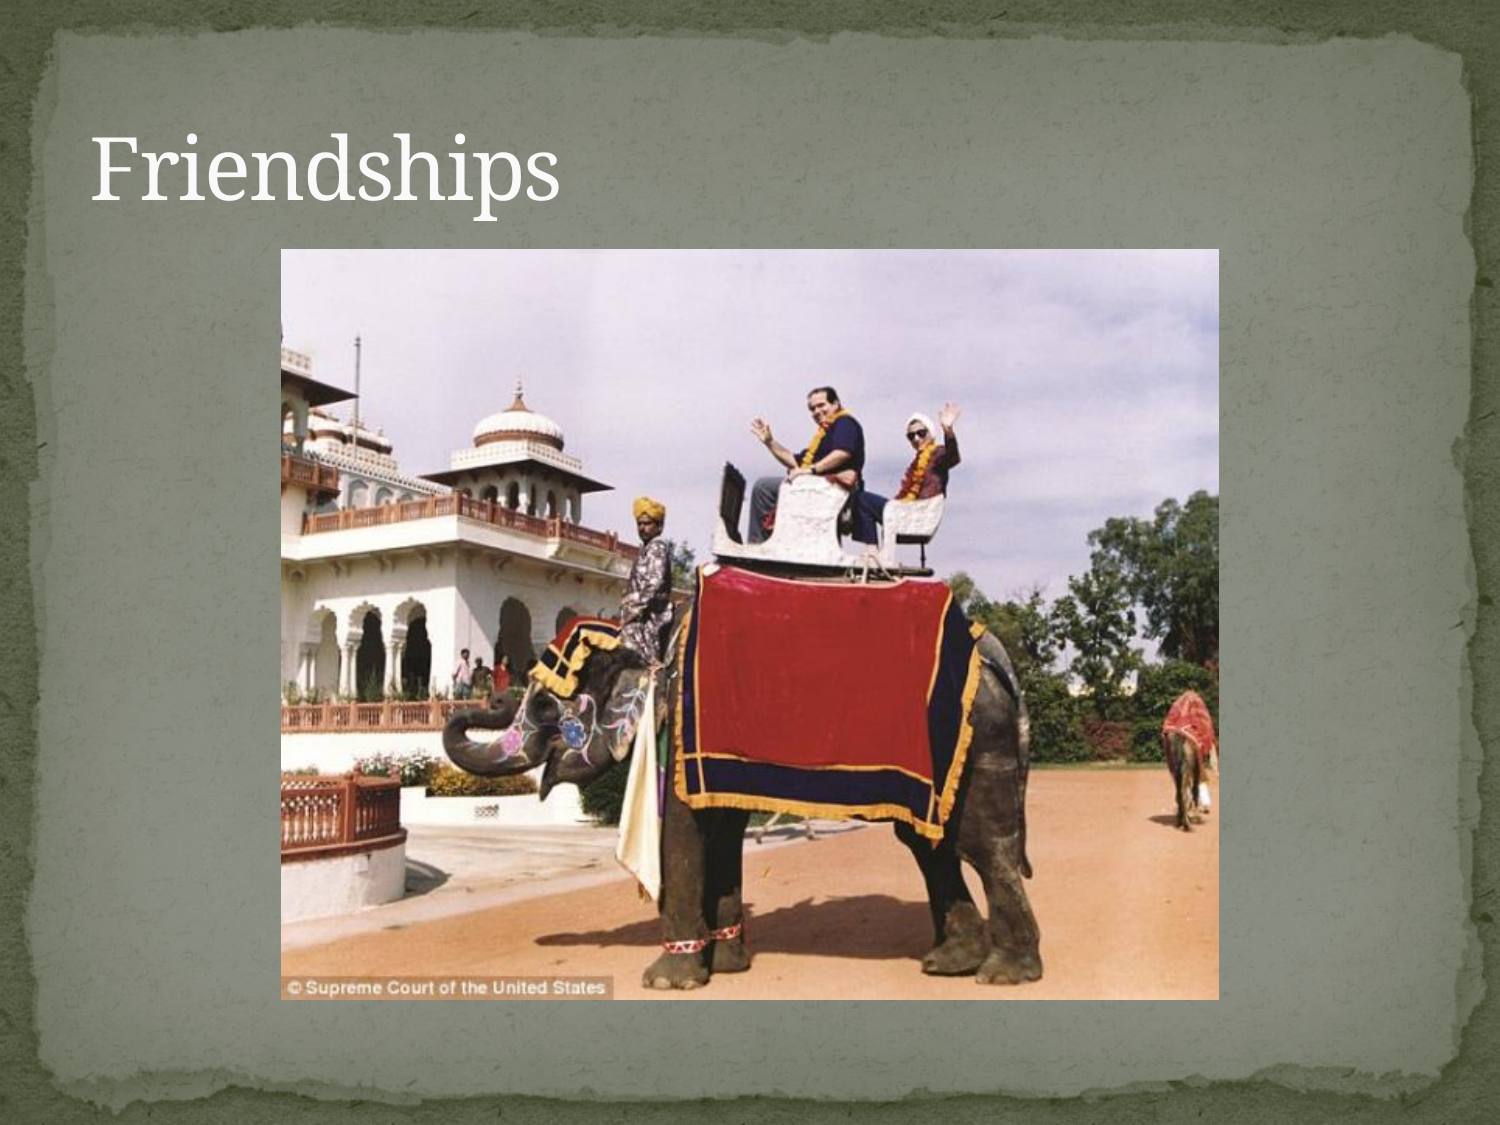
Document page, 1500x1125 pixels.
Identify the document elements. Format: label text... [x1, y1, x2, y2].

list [283, 252, 1216, 998]
title Friendships [74, 24, 1425, 225]
